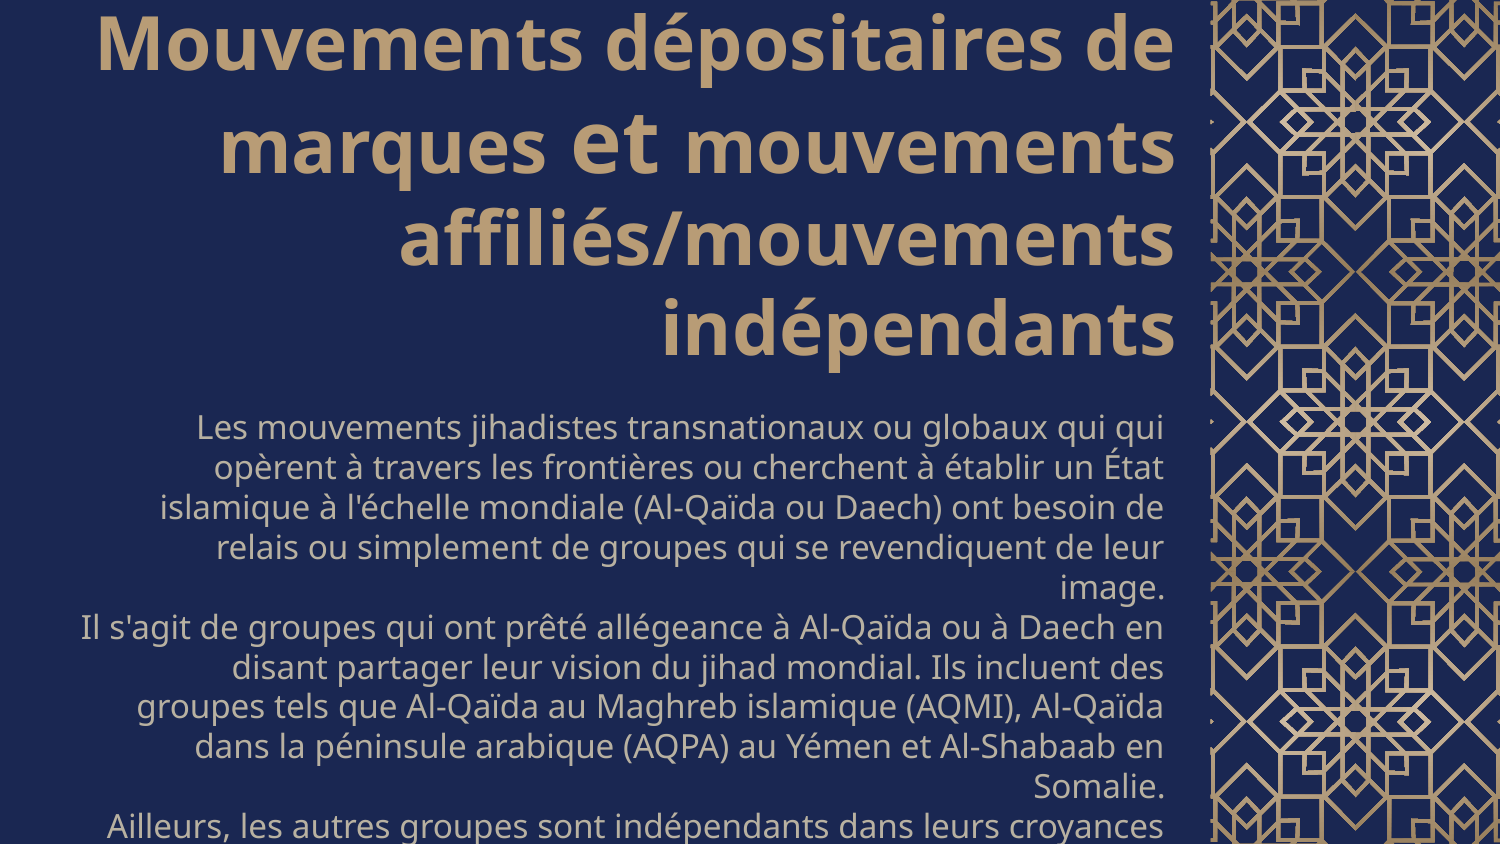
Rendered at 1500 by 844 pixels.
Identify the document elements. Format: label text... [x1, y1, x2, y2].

title Mouvements dépositaires de marques et mouvements affiliés/mouvements indépendants [35, 22, 1192, 344]
subtitle Les mouvements jihadistes transnationaux ou globaux qui qui opèrent à travers les frontières ou cherchent à établir un État islamique à l'échelle mondiale (Al-Qaïda ou Daech) ont besoin de relais ou simplement de groupes qui se revendiquent de leur image. Il s'agit de groupes qui ont prêté allégeance à Al-Qaïda ou à Daech en disant partager leur vision du jihad mondial. Ils incluent des groupes tels que Al-Qaïda au Maghreb islamique (AQMI), Al-Qaïda dans la péninsule arabique (AQPA) au Yémen et Al-Shabaab en Somalie. Ailleurs, les autres groupes sont indépendants dans leurs croyances et leurs actes. [38, 391, 1182, 830]
